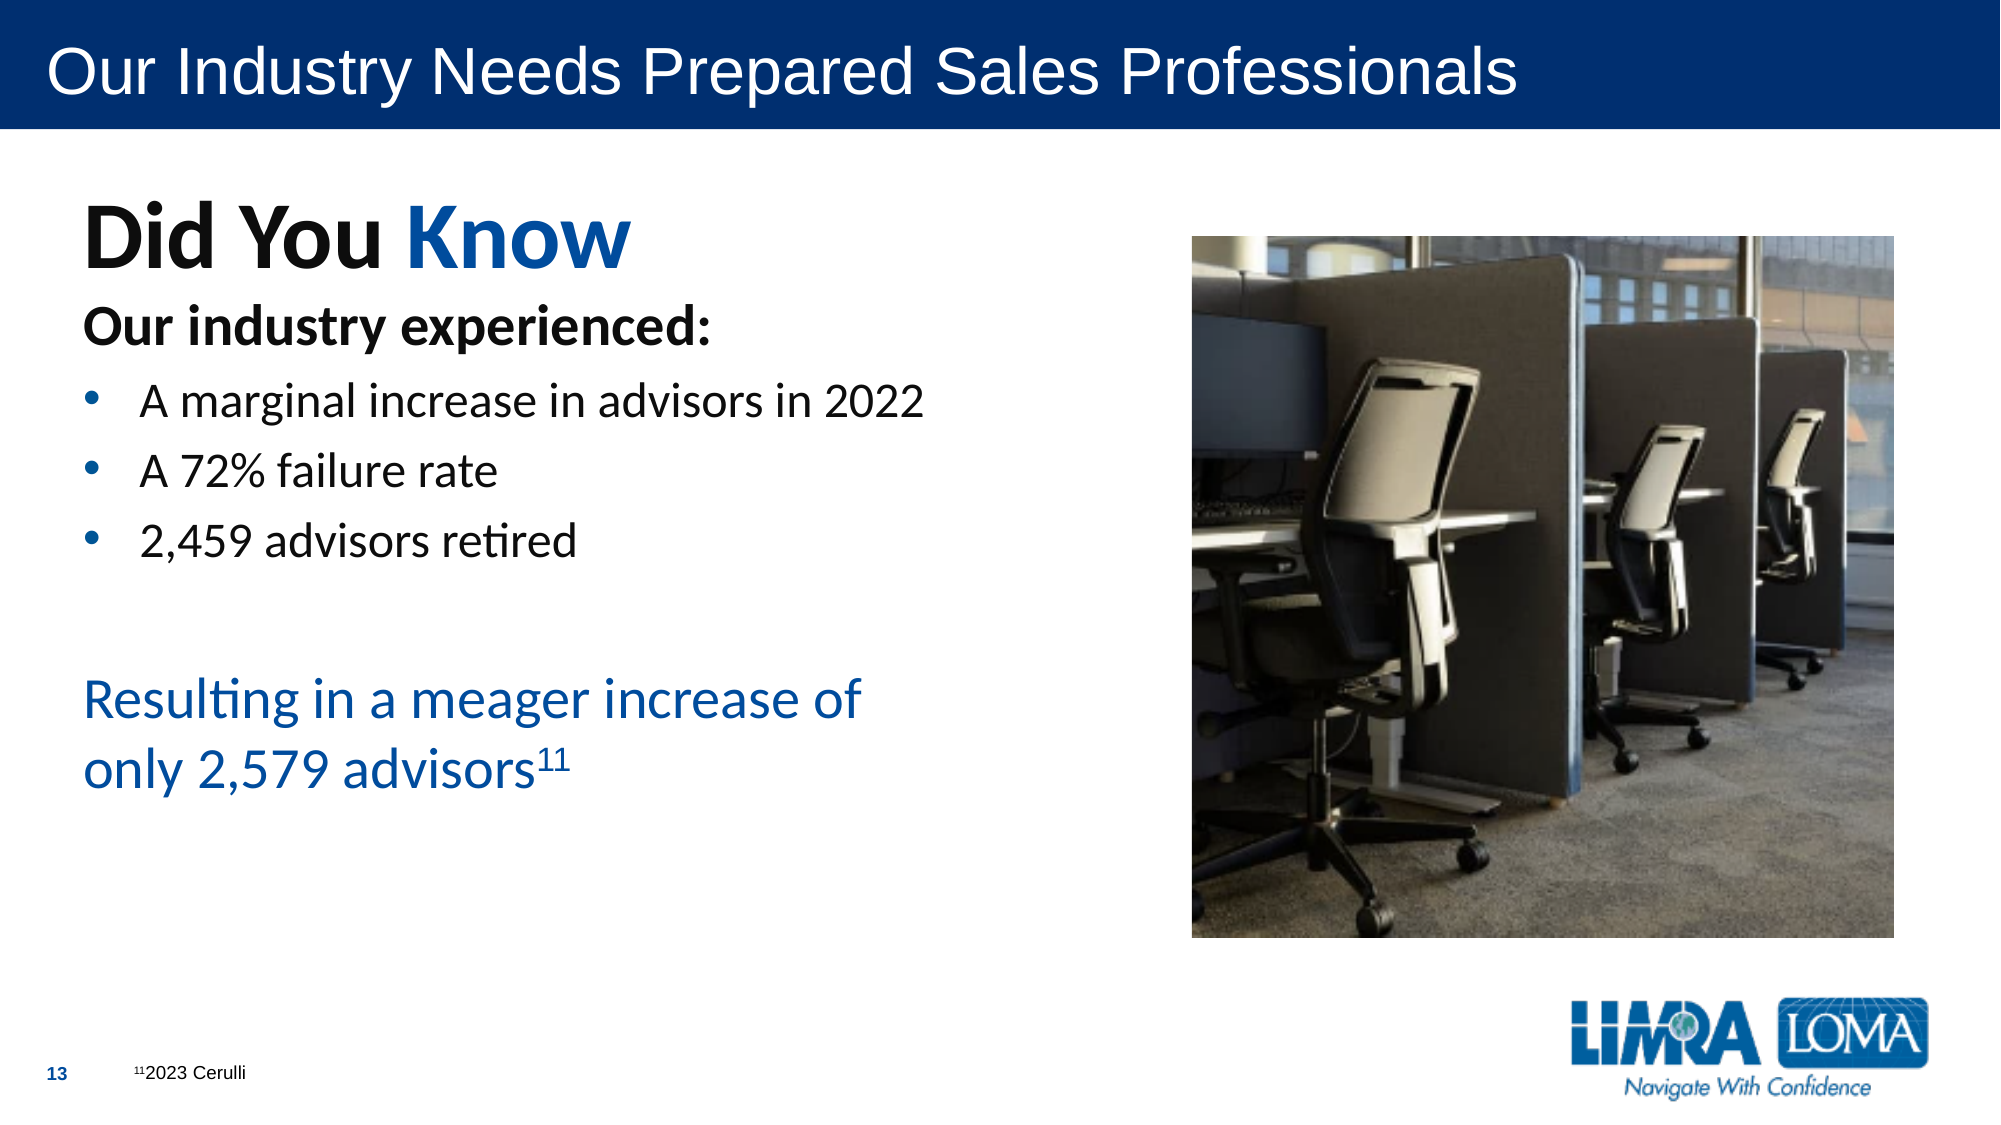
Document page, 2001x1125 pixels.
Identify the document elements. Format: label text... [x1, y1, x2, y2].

picture [1191, 236, 1894, 939]
picture [1569, 995, 1932, 1103]
text_box Did You Know Our industry experienced: A marginal increase in advisors in 2022 A 72% failure rate 2,459 advisors retired Resulting in a meager increase of only 2,579 advisors11 [68, 164, 983, 917]
text_box 112023 Cerulli [119, 1053, 1121, 1091]
title Our Industry Needs Prepared Sales Professionals [0, 0, 2000, 141]
slide_number 13 [31, 1042, 105, 1103]
